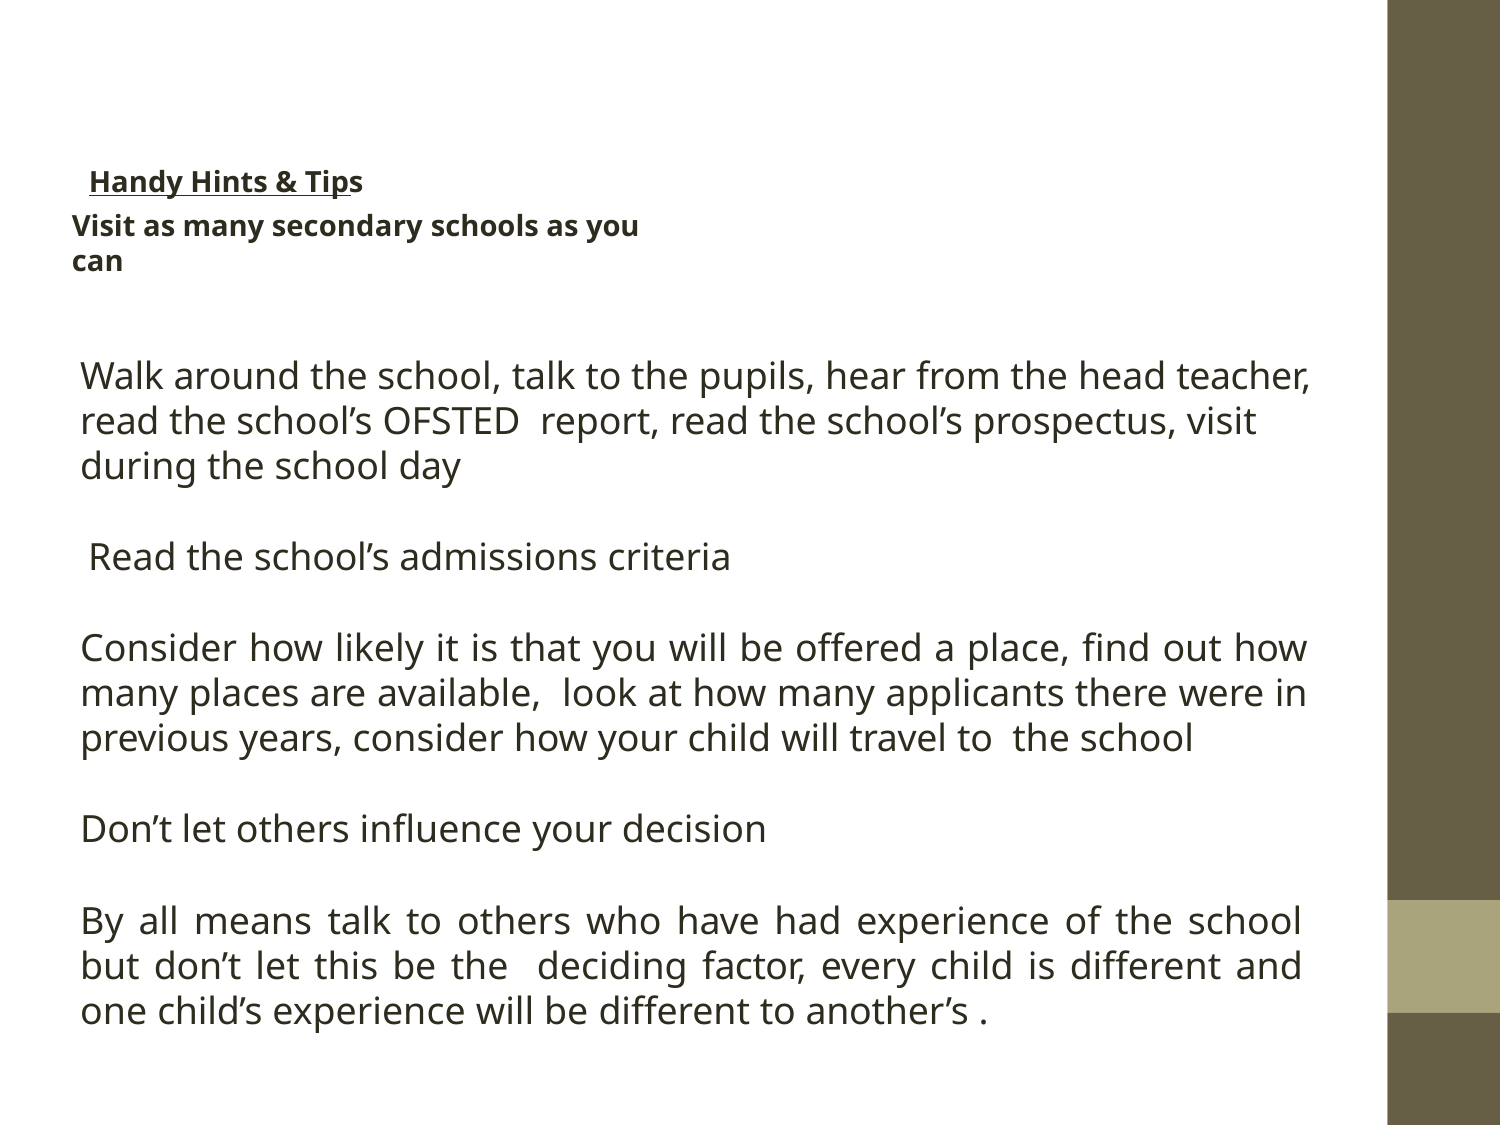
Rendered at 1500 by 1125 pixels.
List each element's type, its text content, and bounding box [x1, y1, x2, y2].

text_box Handy Hints & Tips Visit as many secondary schools as you can [71, 165, 654, 278]
text_box Walk around the school, talk to the pupils, hear from the head teacher, read the school’s OFSTED report, read the school’s prospectus, visit during the school day Read the school’s admissions criteria Consider how likely it is that you will be offered a place, find out how many places are available, look at how many applicants there were in previous years, consider how your child will travel to the school Don’t let others influence your decision By all means talk to others who have had experience of the school but don’t let this be the deciding factor, every child is different and one child’s experience will be different to another’s . [78, 349, 1344, 1032]
